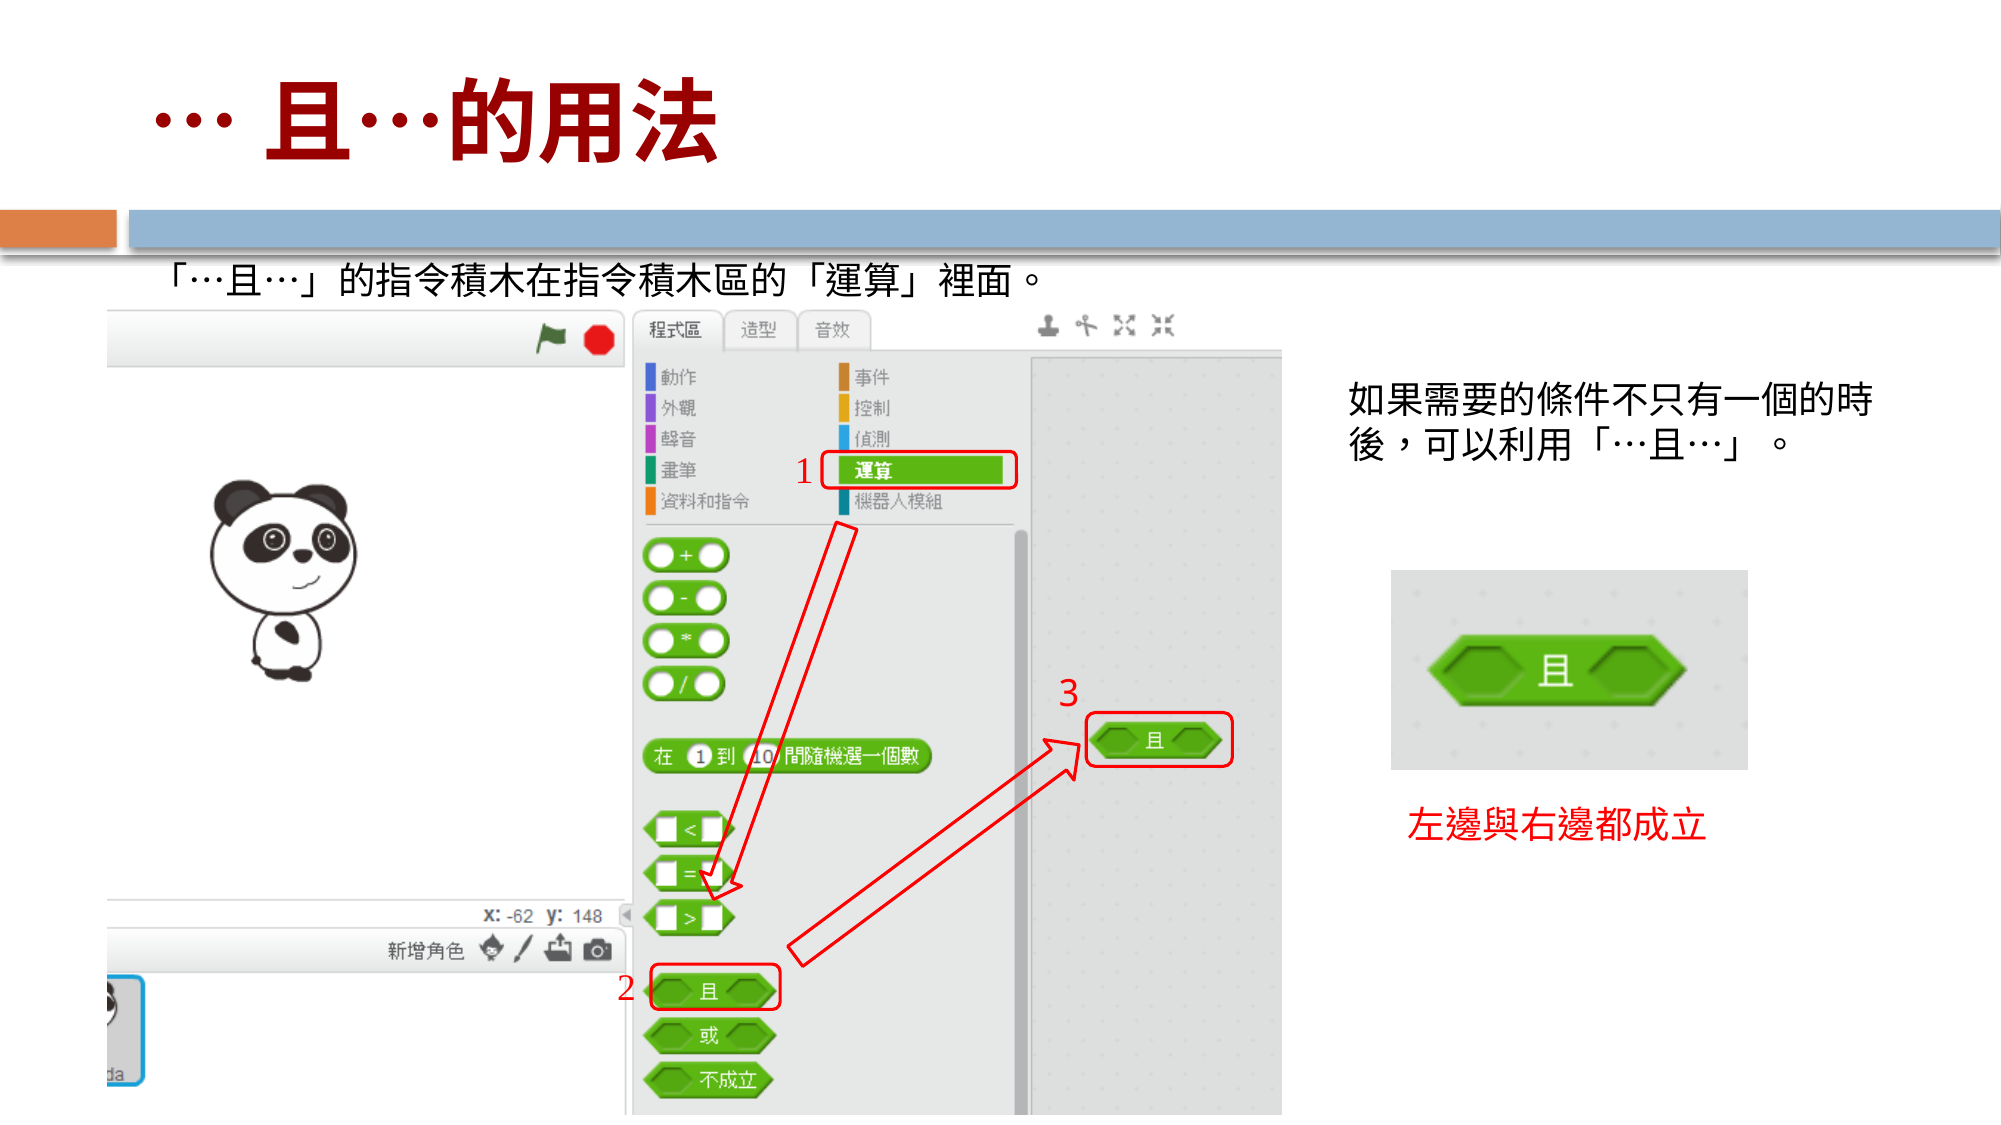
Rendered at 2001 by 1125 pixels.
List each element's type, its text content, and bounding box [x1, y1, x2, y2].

picture [107, 307, 1282, 1115]
text_box 「…且…」的指令積木在指令積木區的「運算」裡面。 [135, 250, 1939, 310]
picture [1391, 570, 1748, 771]
title …且…的用法 [133, 37, 1918, 200]
text_box 如果需要的條件不只有一個的時後，可以利用「…且…」。 [1334, 368, 1919, 474]
text_box 左邊與右邊都成立 [1393, 793, 1723, 854]
